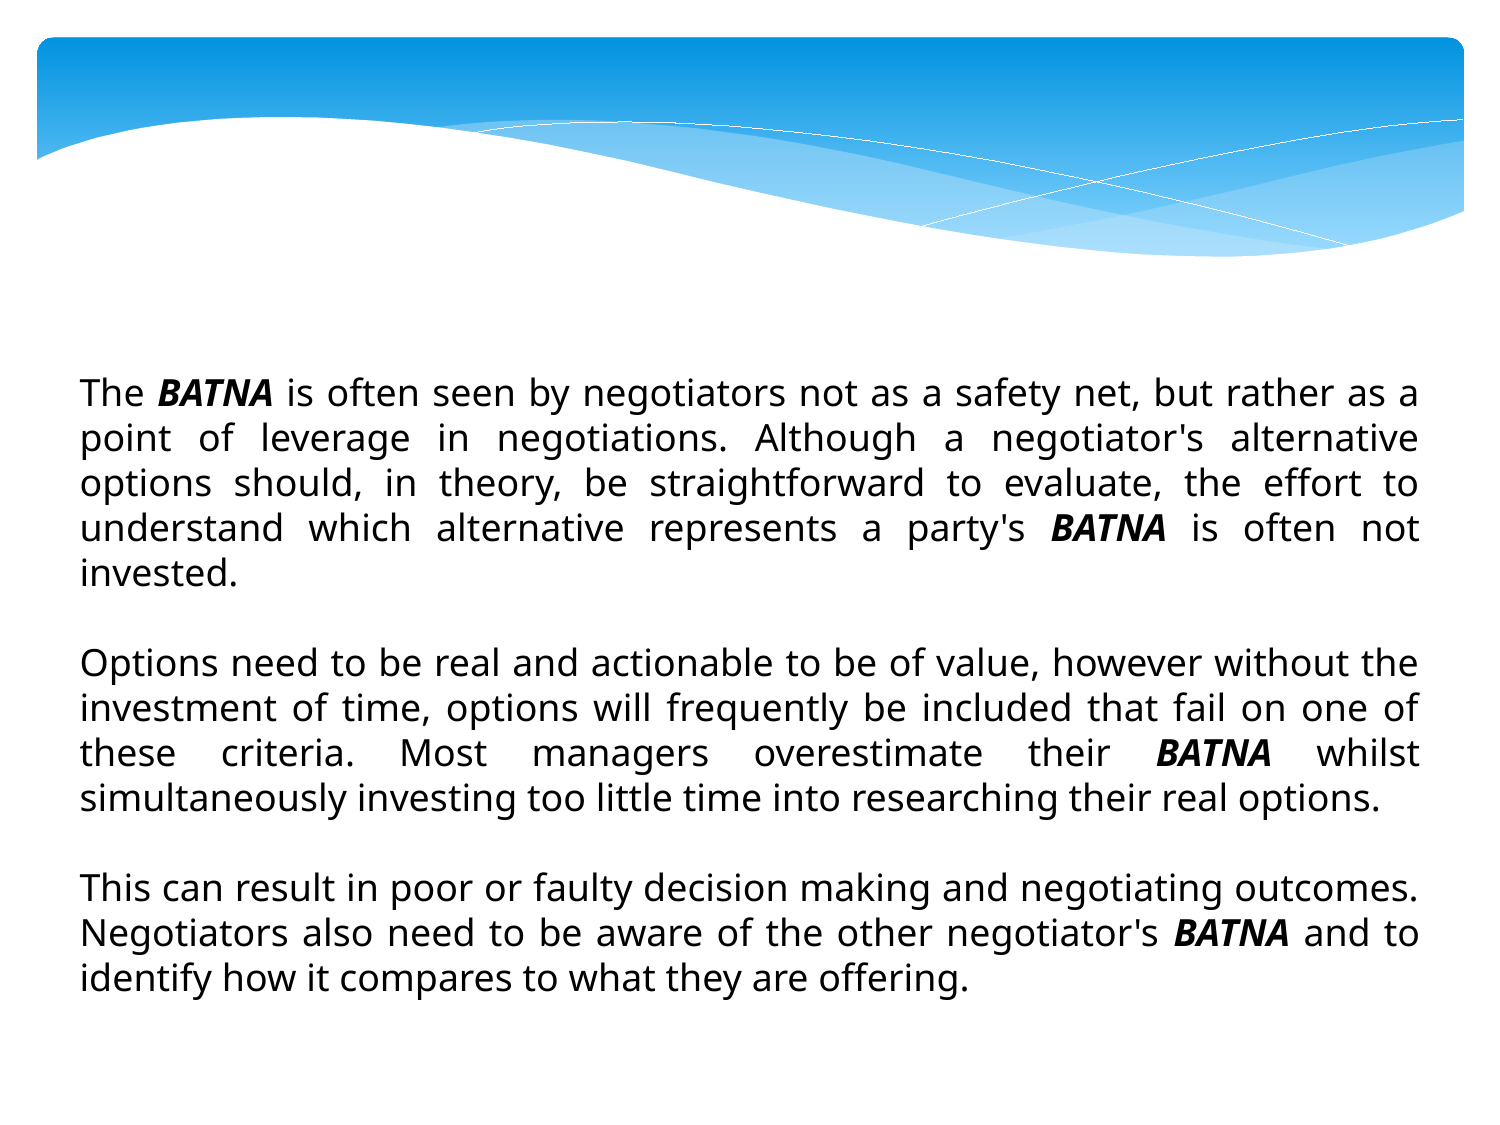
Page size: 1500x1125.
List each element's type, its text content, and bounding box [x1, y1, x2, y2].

text_box The BATNA is often seen by negotiators not as a safety net, but rather as a point of leverage in negotiations. Although a negotiator's alternative options should, in theory, be straightforward to evaluate, the effort to understand which alternative represents a party's BATNA is often not invested. Options need to be real and actionable to be of value, however without the investment of time, options will frequently be included that fail on one of these criteria. Most managers overestimate their BATNA whilst simultaneously investing too little time into researching their real options. This can result in poor or faulty decision making and negotiating outcomes. Negotiators also need to be aware of the other negotiator's BATNA and to identify how it compares to what they are offering. [64, 361, 1436, 1052]
